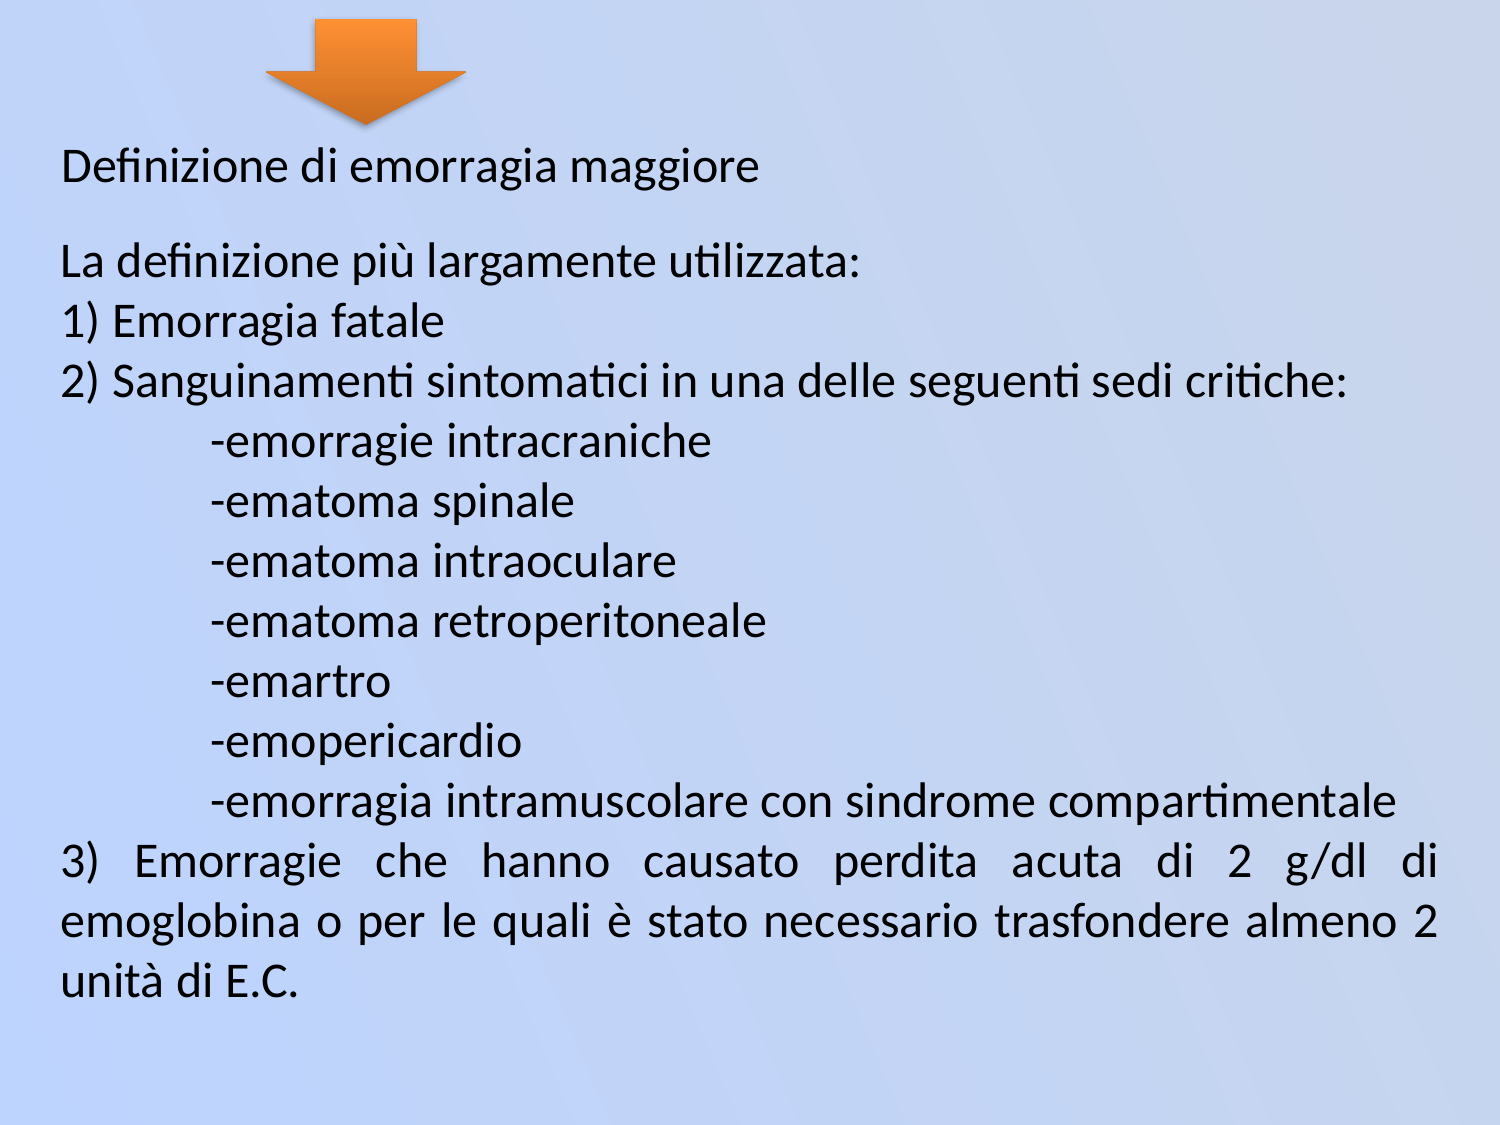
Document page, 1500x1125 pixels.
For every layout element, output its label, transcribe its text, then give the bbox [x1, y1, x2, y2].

text_box Definizione di emorragia maggiore [53, 124, 769, 200]
text_box La definizione più largamente utilizzata: 1) Emorragia fatale 2) Sanguinamenti sintomatici in una delle seguenti sedi critiche: -emorragie intracraniche -ematoma spinale -ematoma intraoculare -ematoma retroperitoneale -emartro -emopericardio -emorragia intramuscolare con sindrome compartimentale 3) Emorragie che hanno causato perdita acuta di 2 g/dl di emoglobina o per le quali è stato necessario trasfondere almeno 2 unità di E.C. [53, 219, 1447, 1015]
text_box [265, 18, 467, 125]
